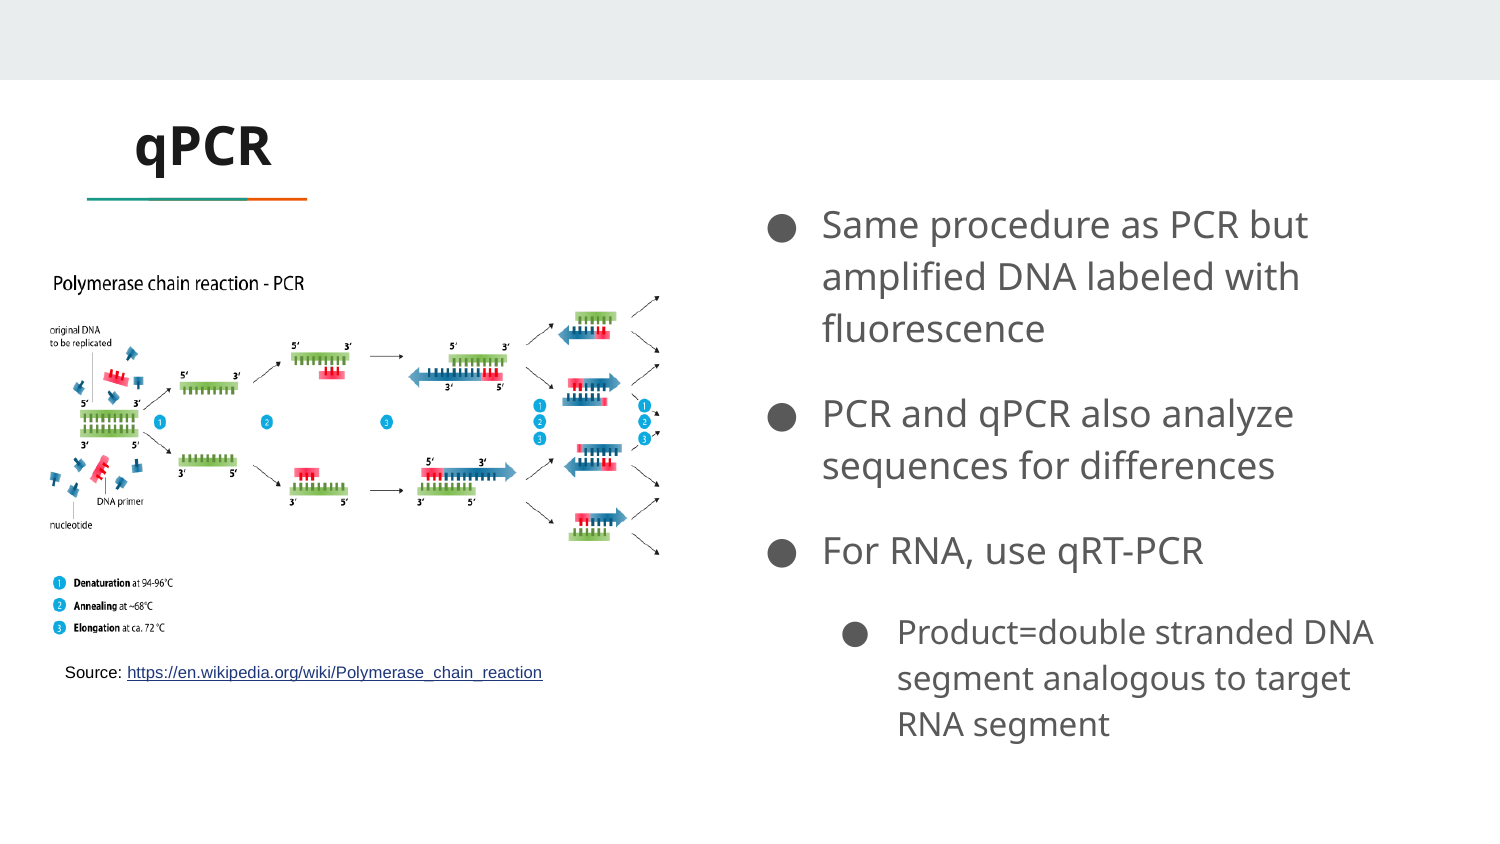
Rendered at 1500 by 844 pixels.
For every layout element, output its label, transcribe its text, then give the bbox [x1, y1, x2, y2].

title qPCR [119, 96, 1381, 184]
list Same procedure as PCR but amplified DNA labeled with fluorescence PCR and qPCR also analyze sequences for differences For RNA, use qRT-PCR Product=double stranded DNA segment analogous to target RNA segment [731, 134, 1428, 828]
text_box Source: https://en.wikipedia.org/wiki/Polymerase_chain_reaction [49, 663, 563, 690]
picture [24, 255, 686, 655]
